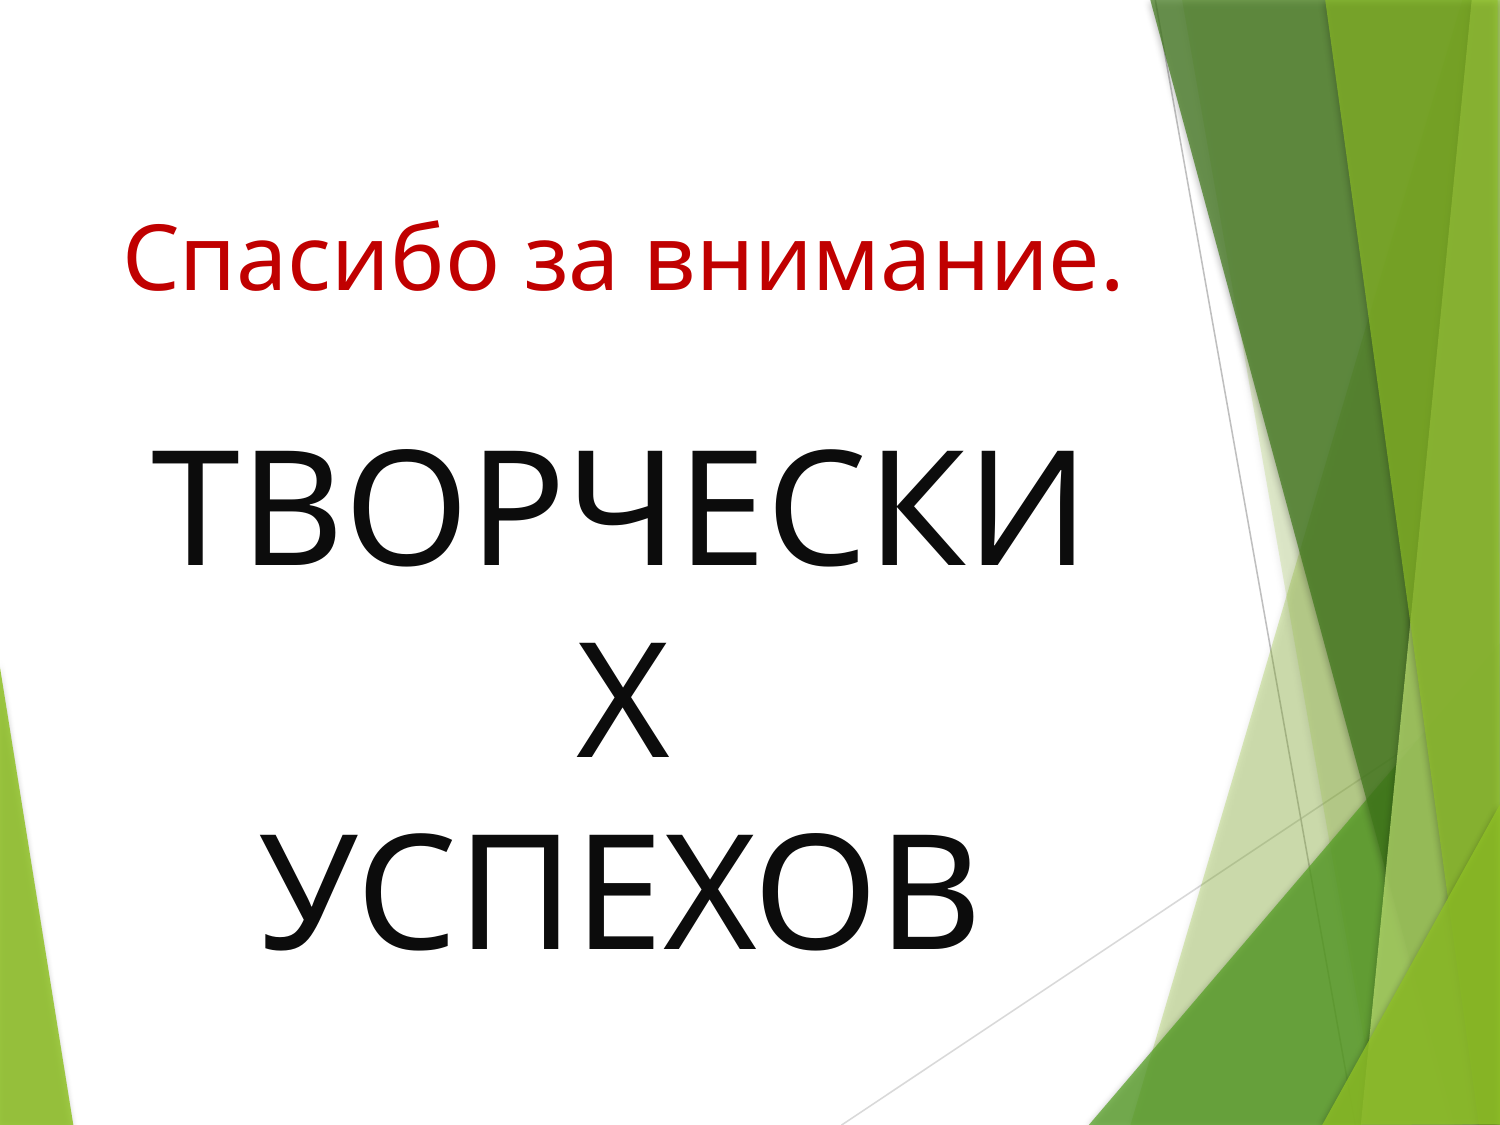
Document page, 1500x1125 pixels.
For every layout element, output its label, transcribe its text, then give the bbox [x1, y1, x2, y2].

list ТВОРЧЕСКИХ УСПЕХОВ [99, 354, 1142, 992]
title Спасибо за внимание. [99, 99, 1142, 317]
